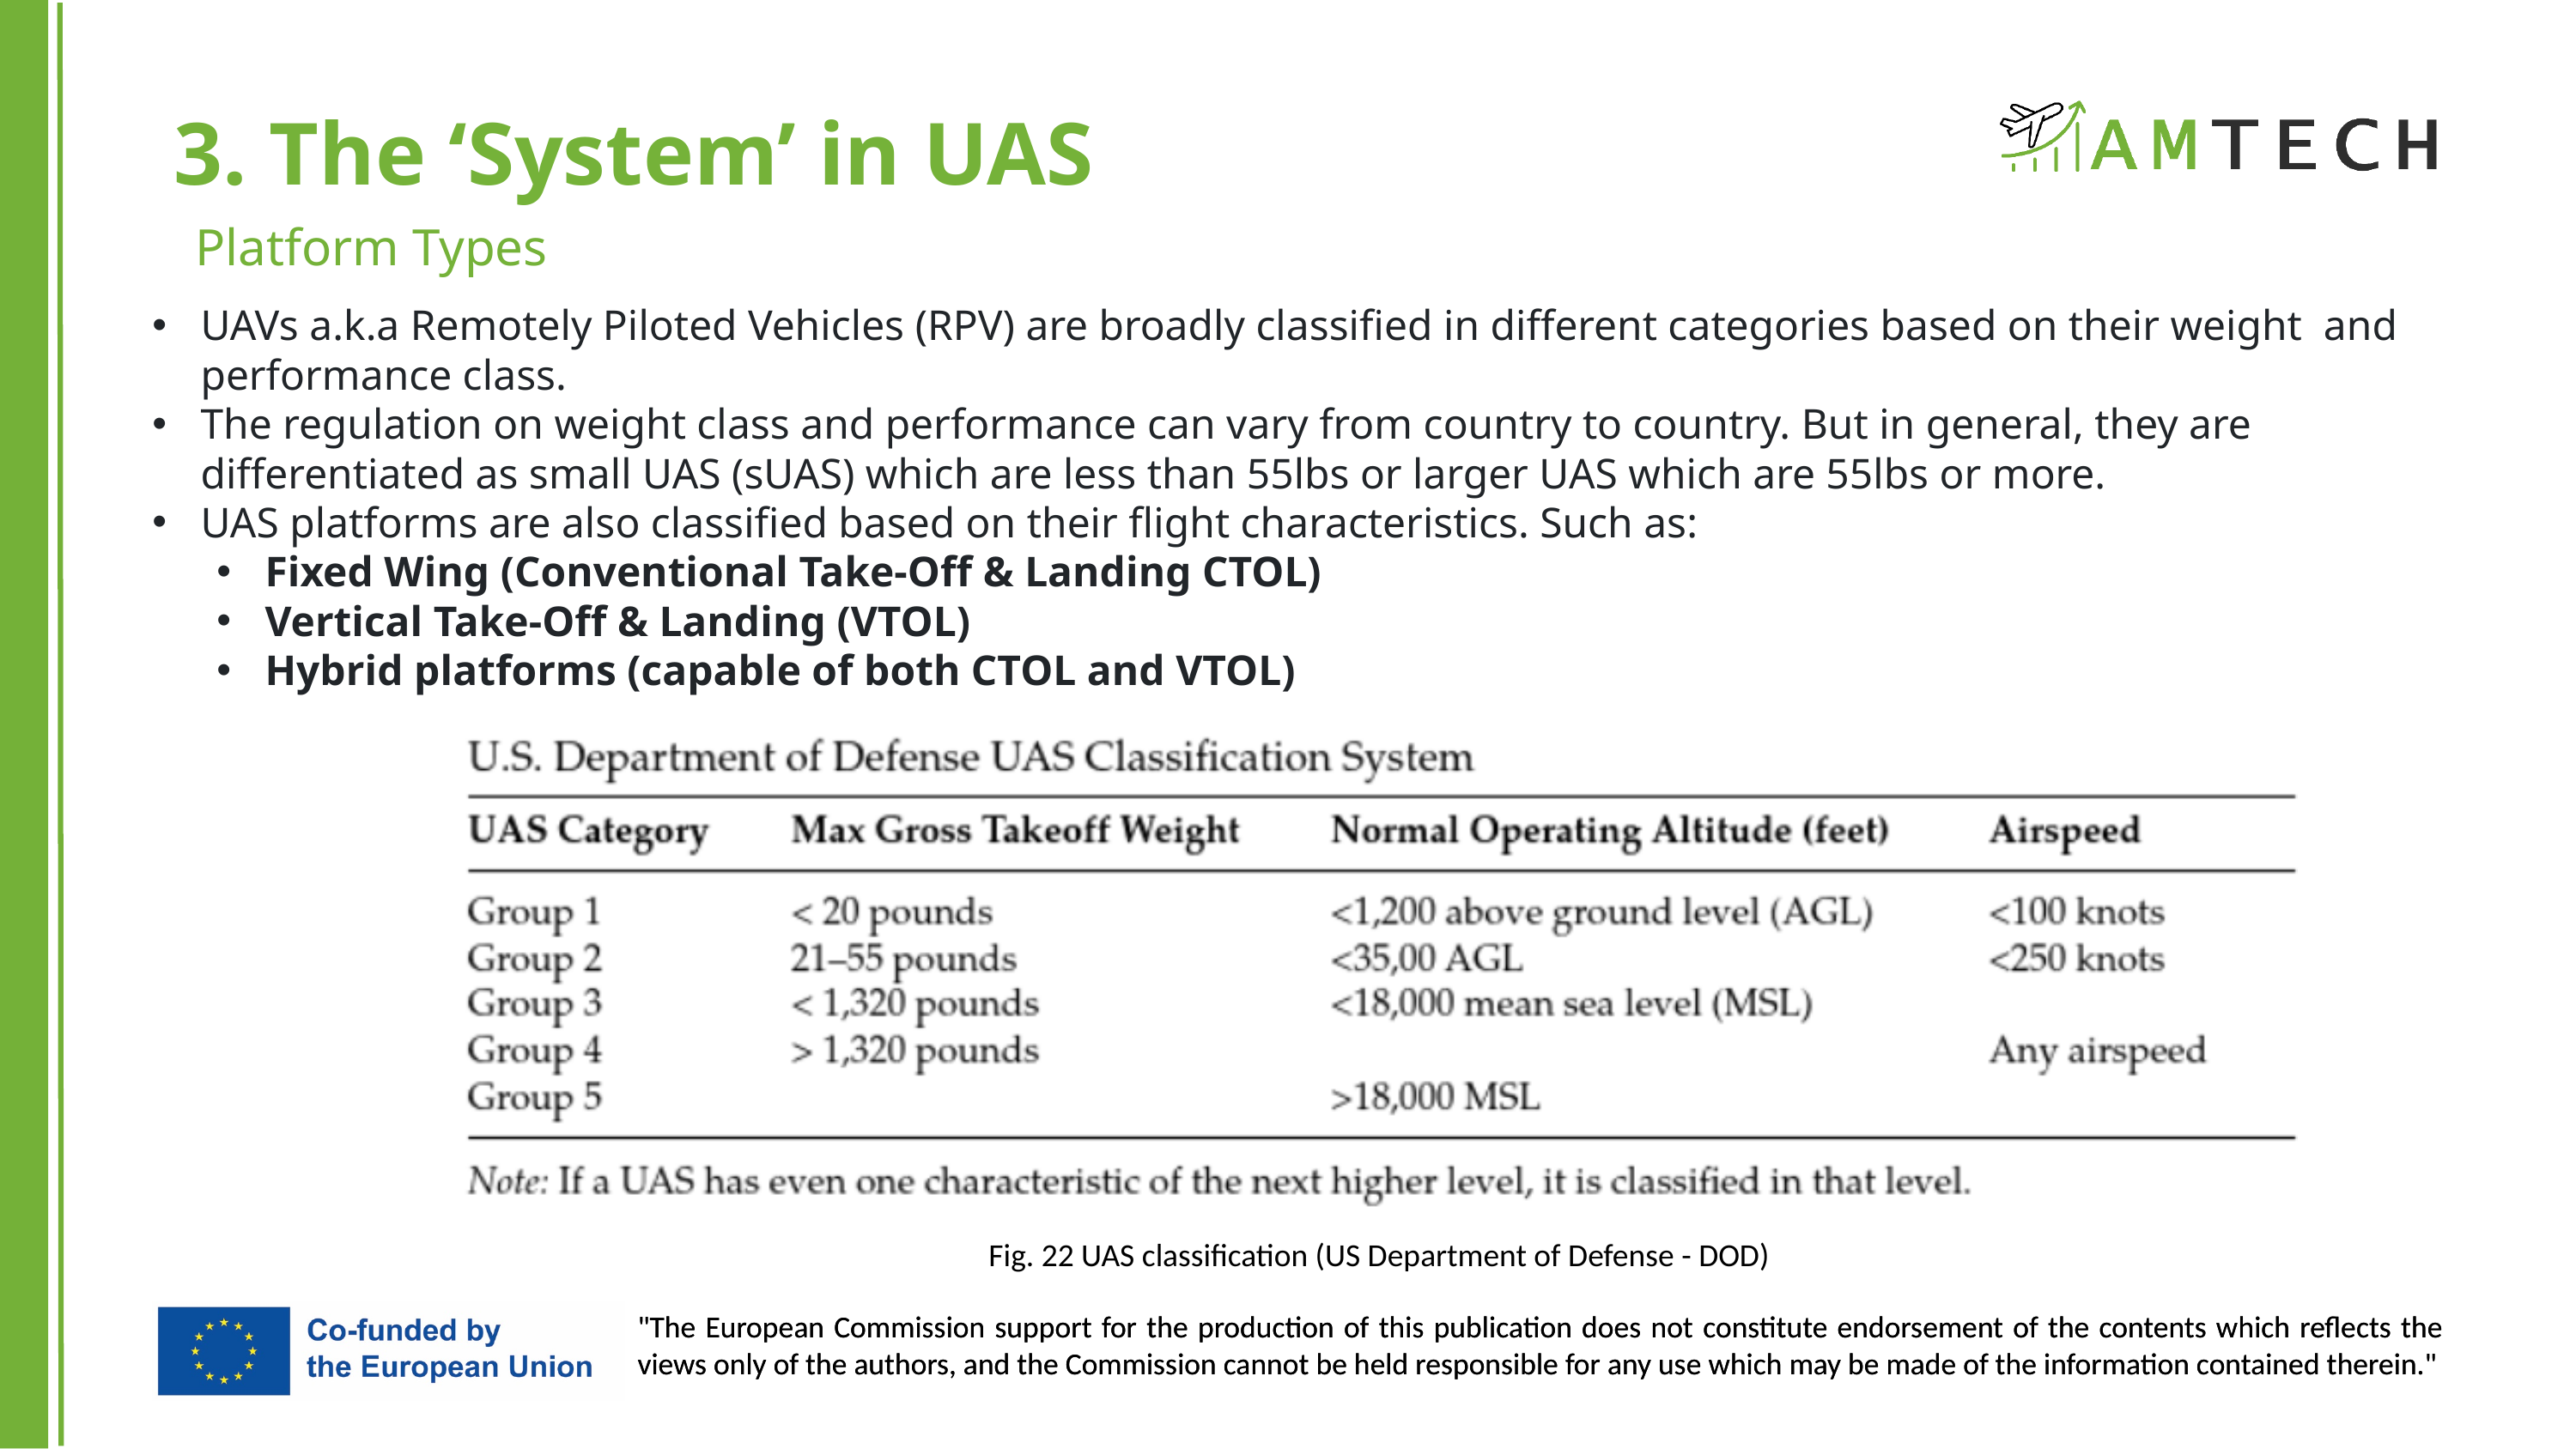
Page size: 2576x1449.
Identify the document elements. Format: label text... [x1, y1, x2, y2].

picture [1993, 91, 2458, 179]
text_box Fig. 22 UAS classification (US Department of Defense - DOD) [960, 1228, 1798, 1280]
text_box 3. The ‘System’ in UAS [161, 92, 1771, 209]
text_box UAVs a.k.a Remotely Piloted Vehicles (RPV) are broadly classified in different categories based on their weight and performance class. The regulation on weight class and performance can vary from country to country. But in general, they are differentiated as small UAS (sUAS) which are less than 55lbs or larger UAS which are 55lbs or more. UAS platforms are also classified based on their flight characteristics. Such as: Fixed Wing (Conventional Take-Off & Landing CTOL) Vertical Take-Off & Landing (VTOL) Hybrid platforms (capable of both CTOL and VTOL) [139, 293, 2490, 700]
text_box Platform Types [182, 209, 1597, 282]
picture [152, 1301, 625, 1401]
picture [461, 724, 2298, 1210]
